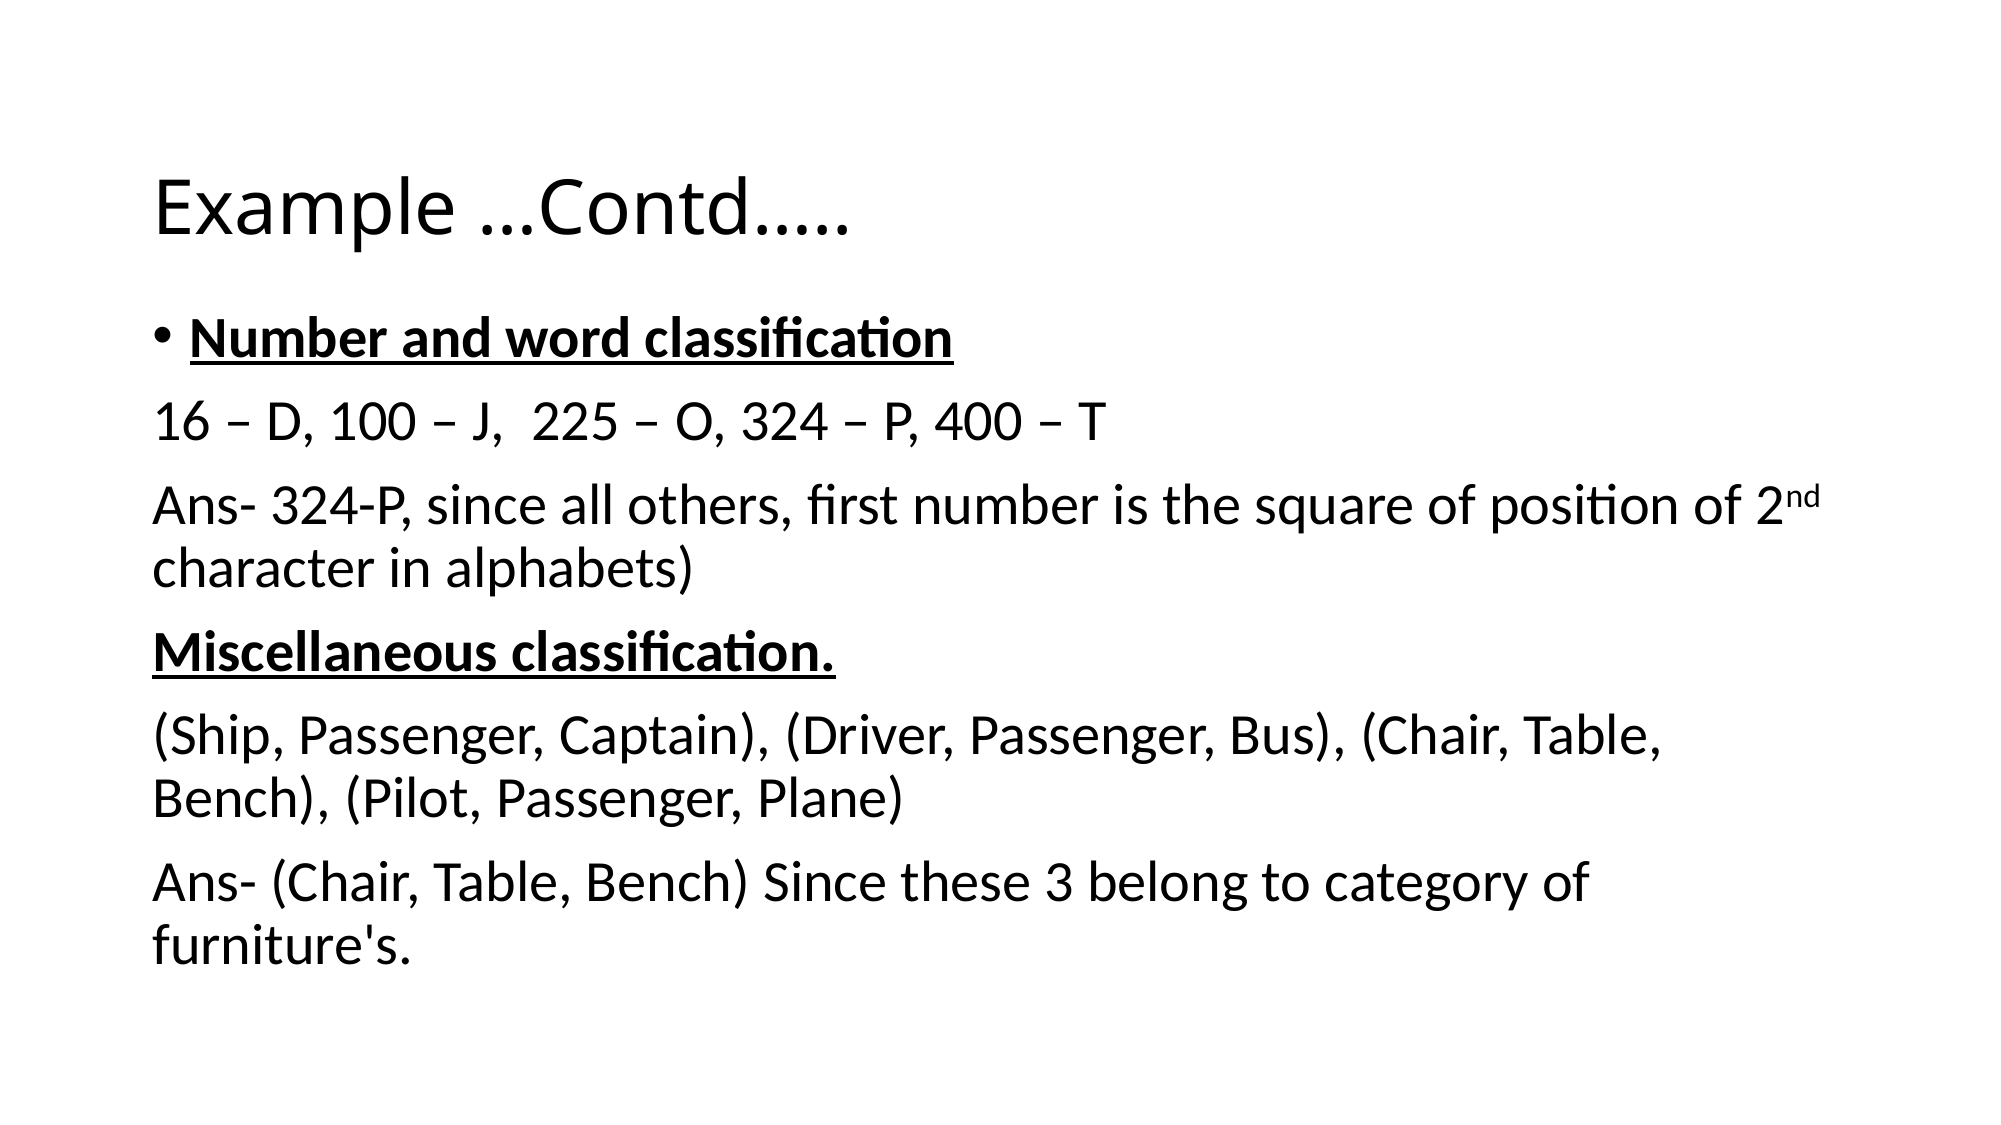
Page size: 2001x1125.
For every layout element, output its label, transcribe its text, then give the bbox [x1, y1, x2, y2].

title Example …Contd….. [137, 78, 1863, 259]
list Number and word classification 16 – D, 100 – J, 225 – O, 324 – P, 400 – T Ans- 324-P, since all others, first number is the square of position of 2nd character in alphabets) Miscellaneous classification. (Ship, Passenger, Captain), (Driver, Passenger, Bus), (Chair, Table, Bench), (Pilot, Passenger, Plane) Ans- (Chair, Table, Bench) Since these 3 belong to category of furniture's. [137, 299, 1863, 1014]
